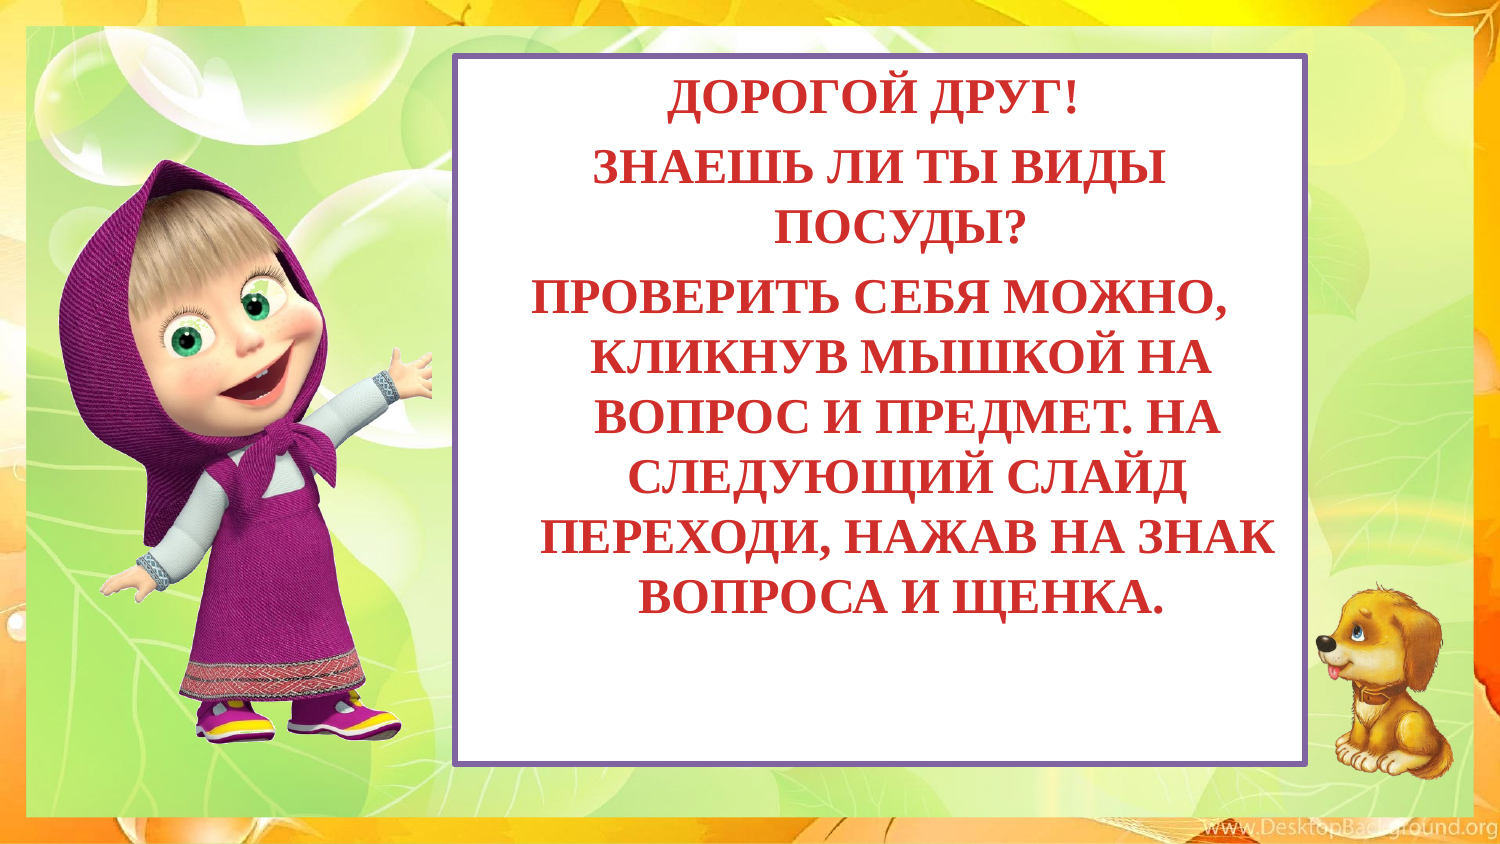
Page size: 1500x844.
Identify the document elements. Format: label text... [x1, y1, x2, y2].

list ДОРОГОЙ ДРУГ! ЗНАЕШЬ ЛИ ТЫ ВИДЫ ПОСУДЫ? ПРОВЕРИТЬ СЕБЯ МОЖНО, КЛИКНУВ МЫШКОЙ НА ВОПРОС И ПРЕДМЕТ. НА СЛЕДУЮЩИЙ СЛАЙД ПЕРЕХОДИ, НАЖАВ НА ЗНАК ВОПРОСА И ЩЕНКА. [453, 54, 1307, 766]
picture [0, 0, 1500, 844]
